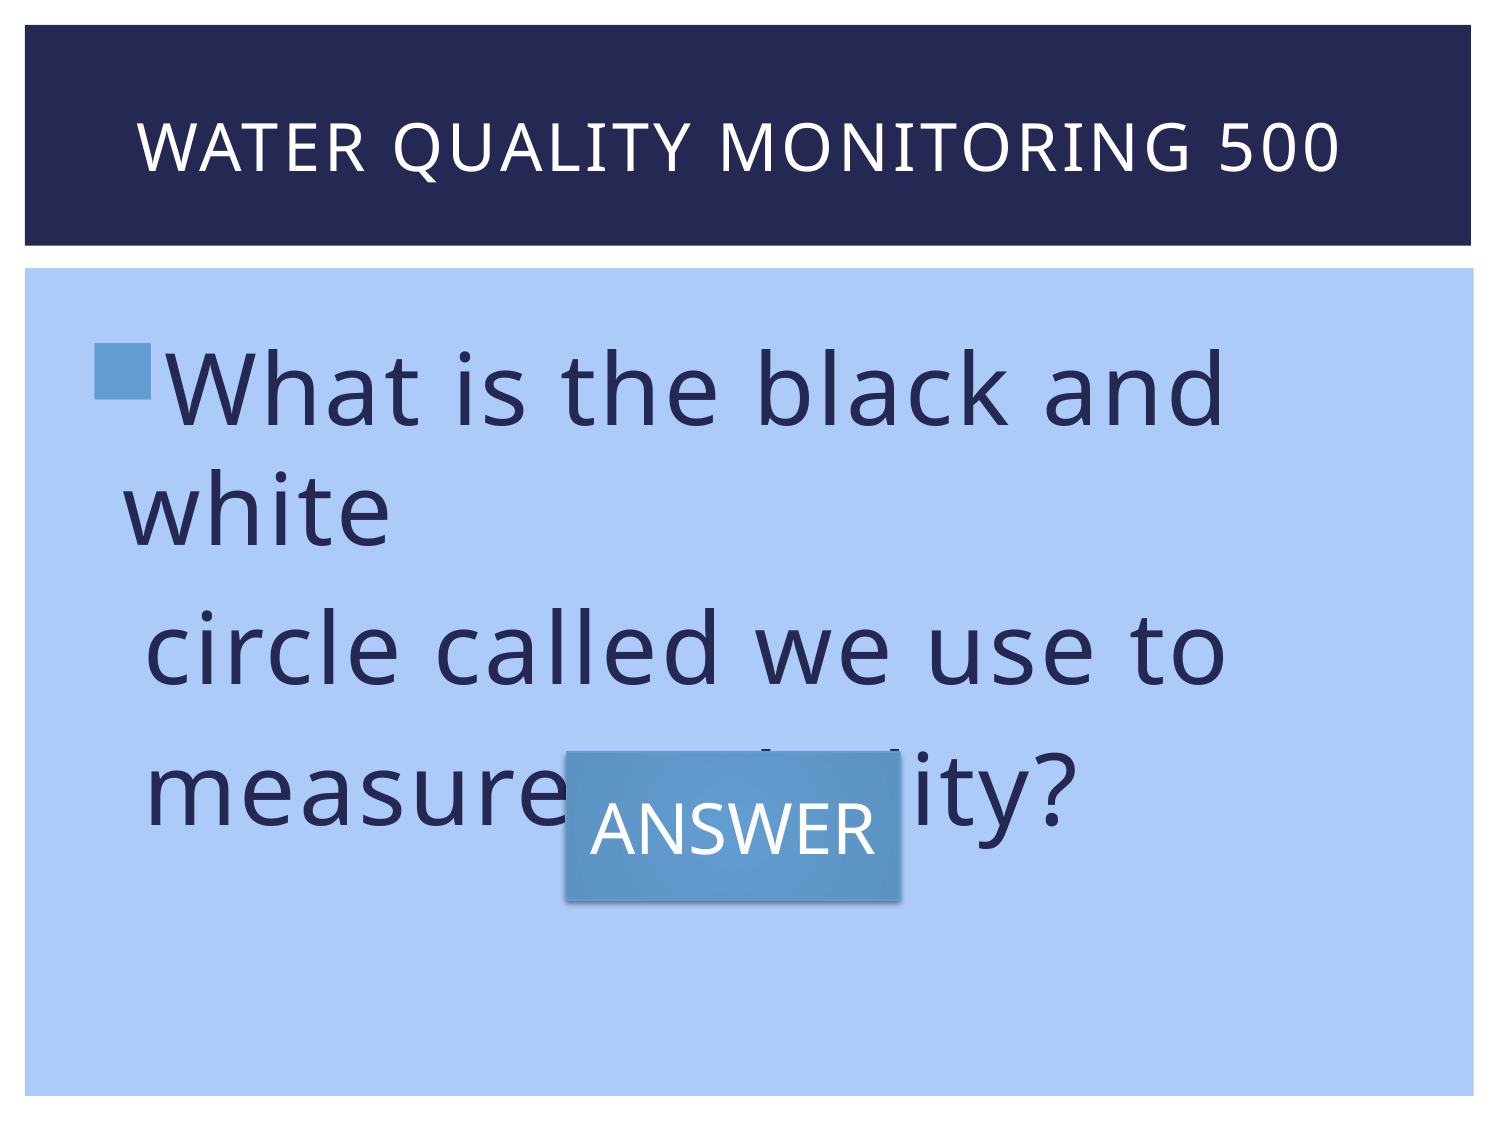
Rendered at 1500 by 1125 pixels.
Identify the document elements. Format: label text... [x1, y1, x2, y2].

list What is the black and white circle called we use to measure turbidity? [62, 317, 1442, 1005]
title Water quality monitoring 500 [62, 58, 1438, 232]
text_box ANSWER [566, 751, 901, 901]
